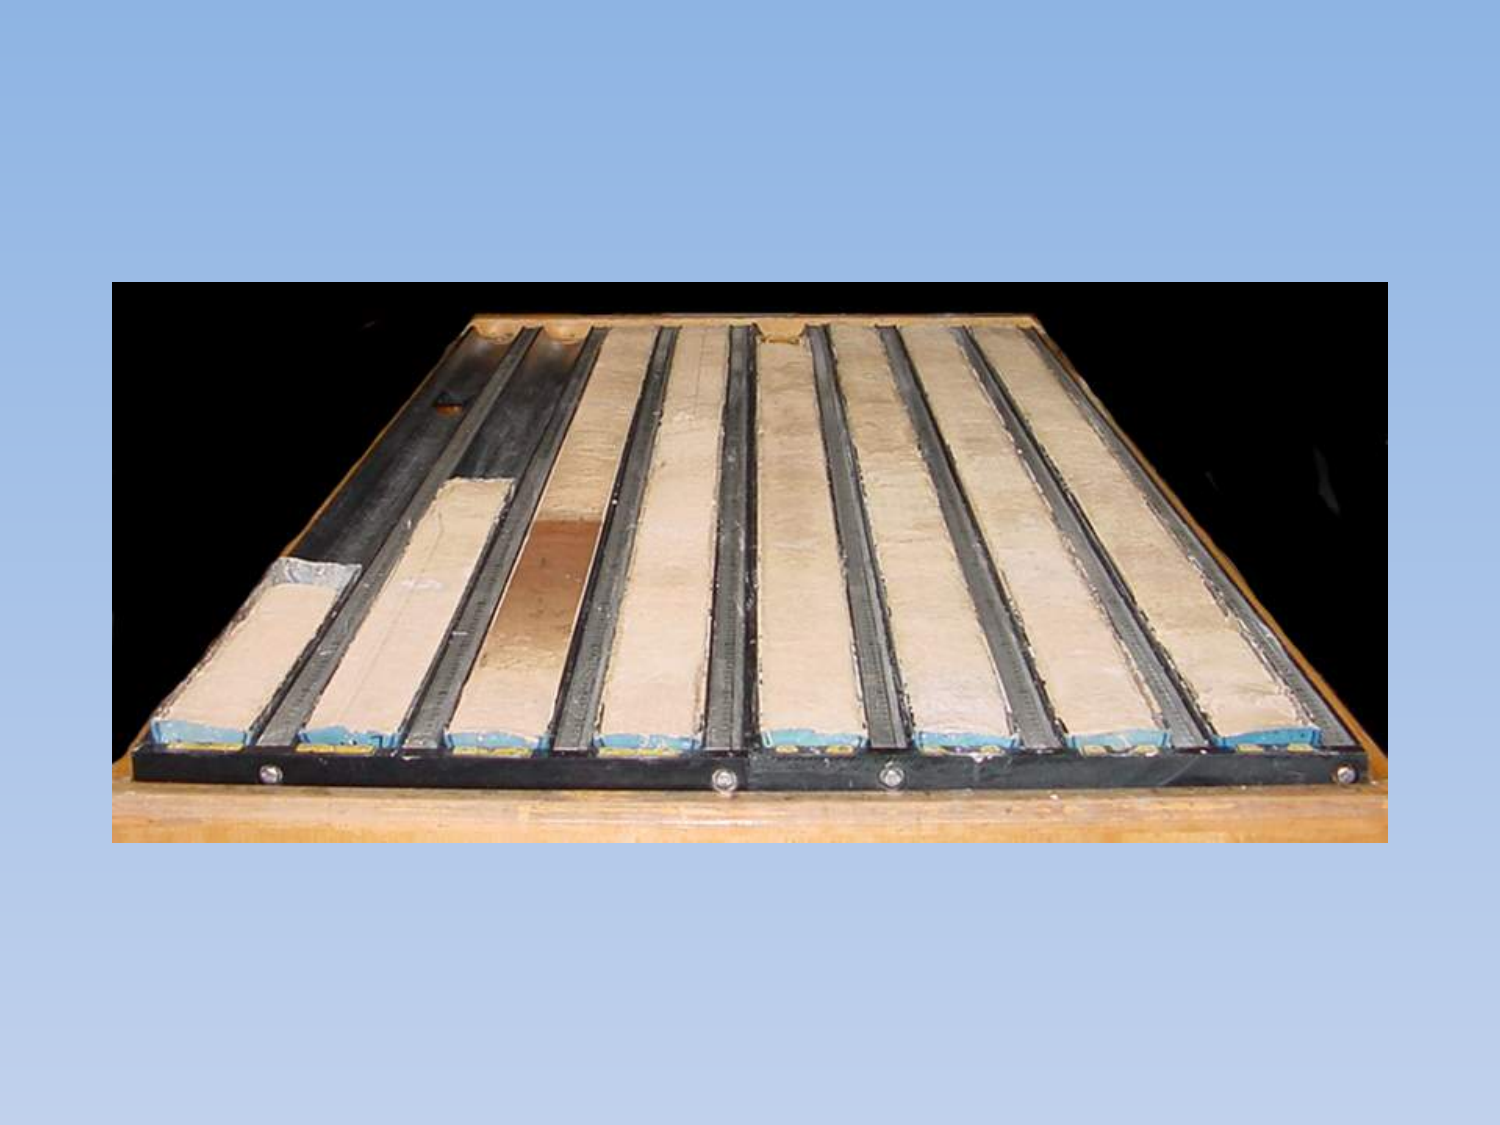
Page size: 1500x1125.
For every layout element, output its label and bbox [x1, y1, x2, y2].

picture [112, 282, 1388, 843]
